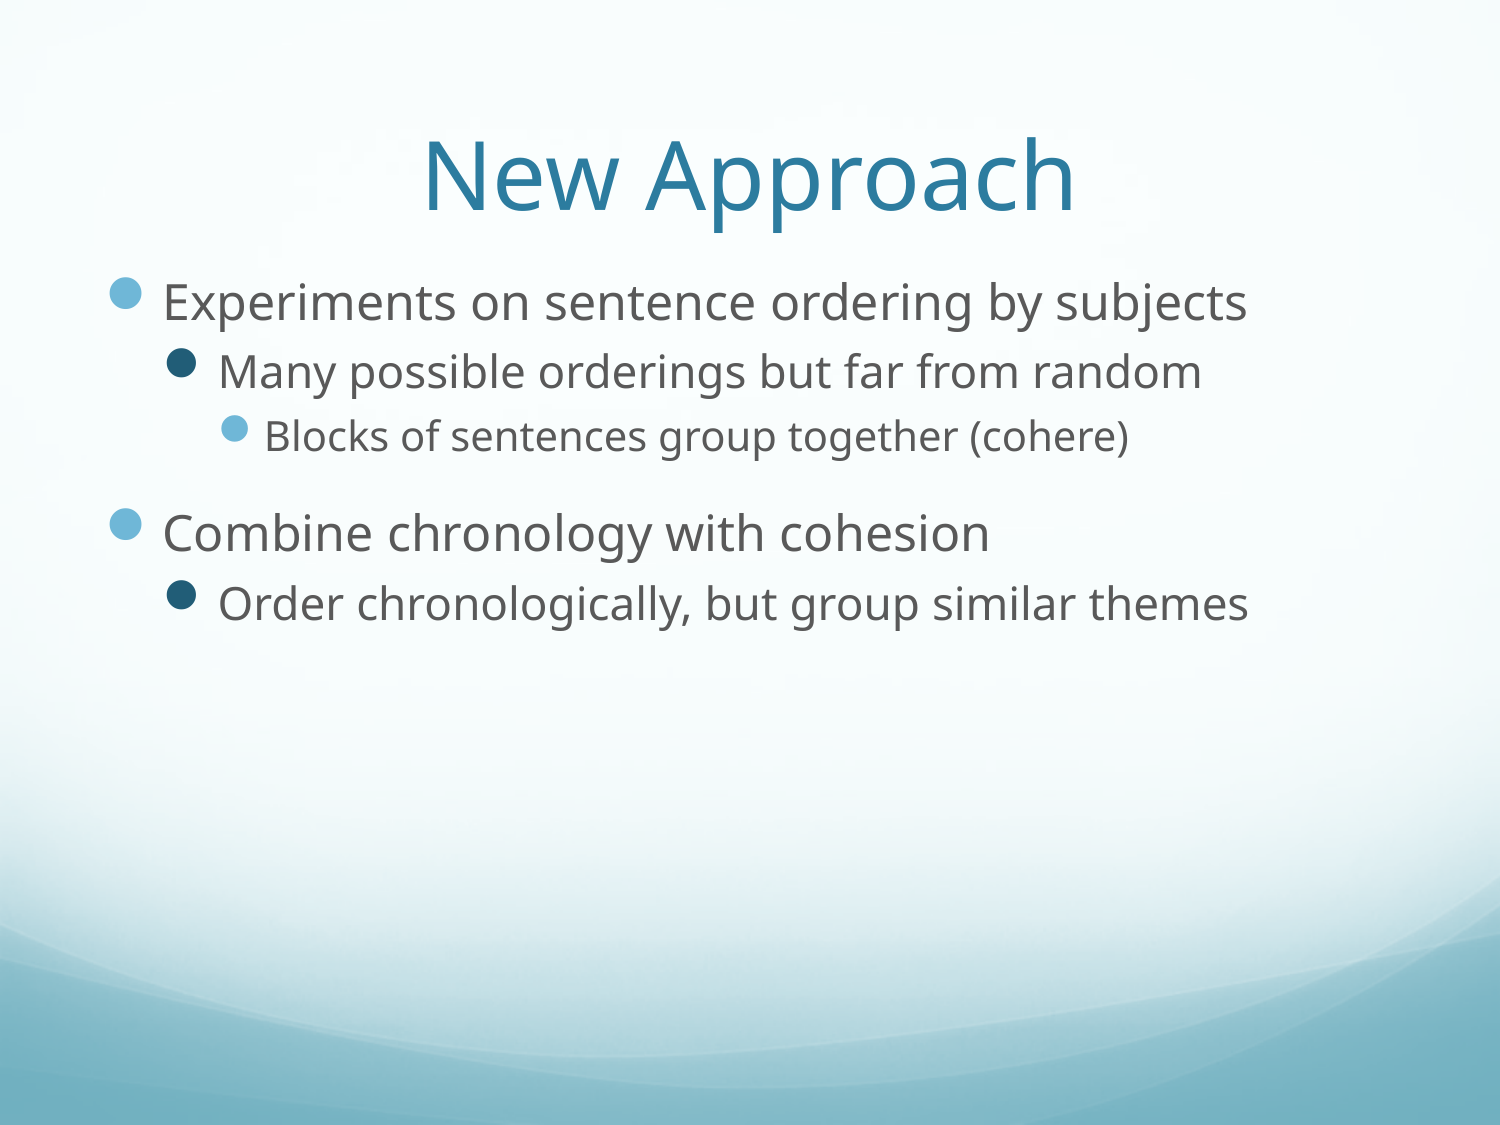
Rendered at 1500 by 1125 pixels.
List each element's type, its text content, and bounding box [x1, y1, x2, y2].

title New Approach [90, 17, 1410, 237]
list Experiments on sentence ordering by subjects Many possible orderings but far from random Blocks of sentences group together (cohere) Combine chronology with cohesion Order chronologically, but group similar themes [90, 262, 1432, 975]
